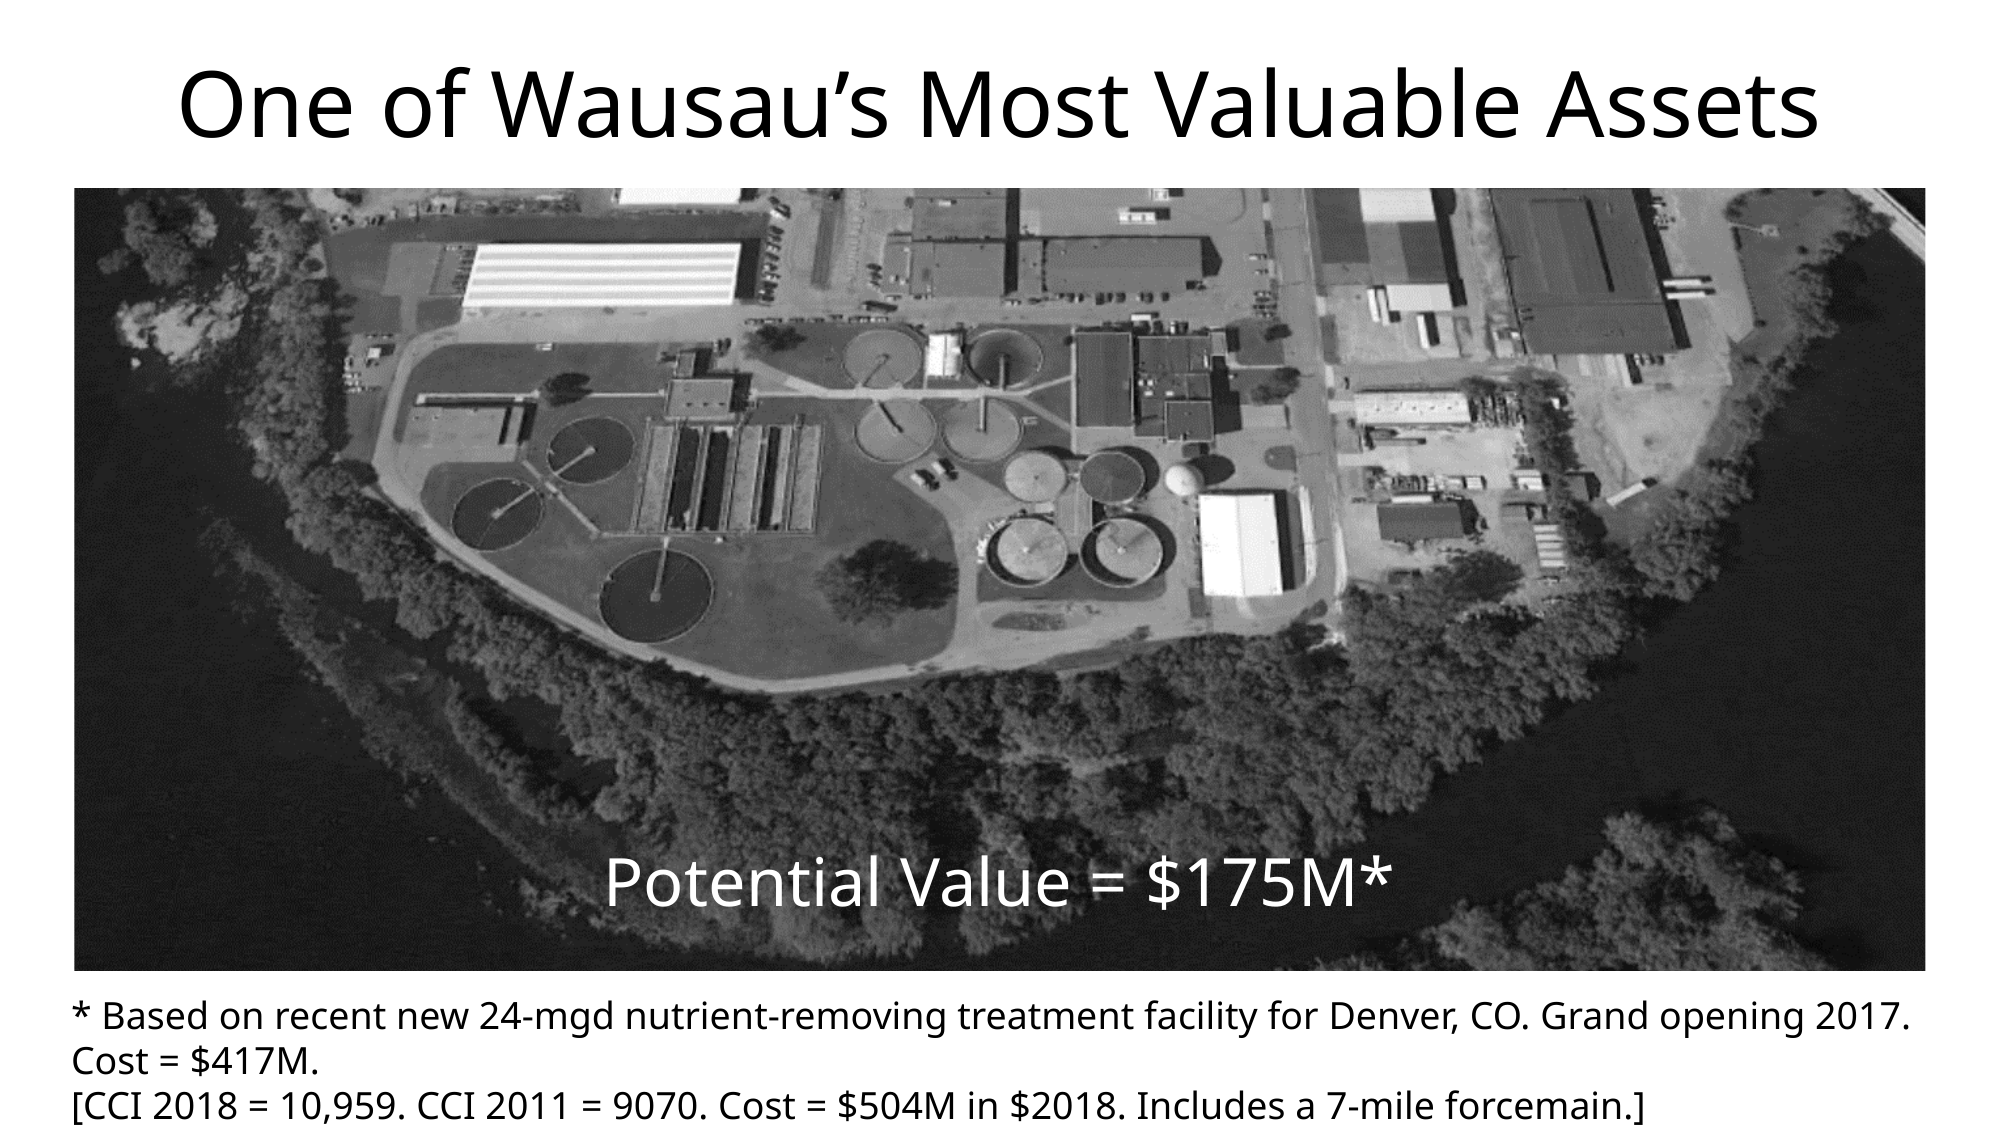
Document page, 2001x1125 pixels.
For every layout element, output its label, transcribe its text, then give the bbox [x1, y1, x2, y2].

picture [74, 188, 1926, 971]
text_box * Based on recent new 24-mgd nutrient-removing treatment facility for Denver, CO. Grand opening 2017. Cost = $417M. [CCI 2018 = 10,959. CCI 2011 = 9070. Cost = $504M in $2018. Includes a 7-mile forcemain.] [56, 985, 1984, 1125]
title One of Wausau’s Most Valuable Assets [137, 0, 1863, 188]
